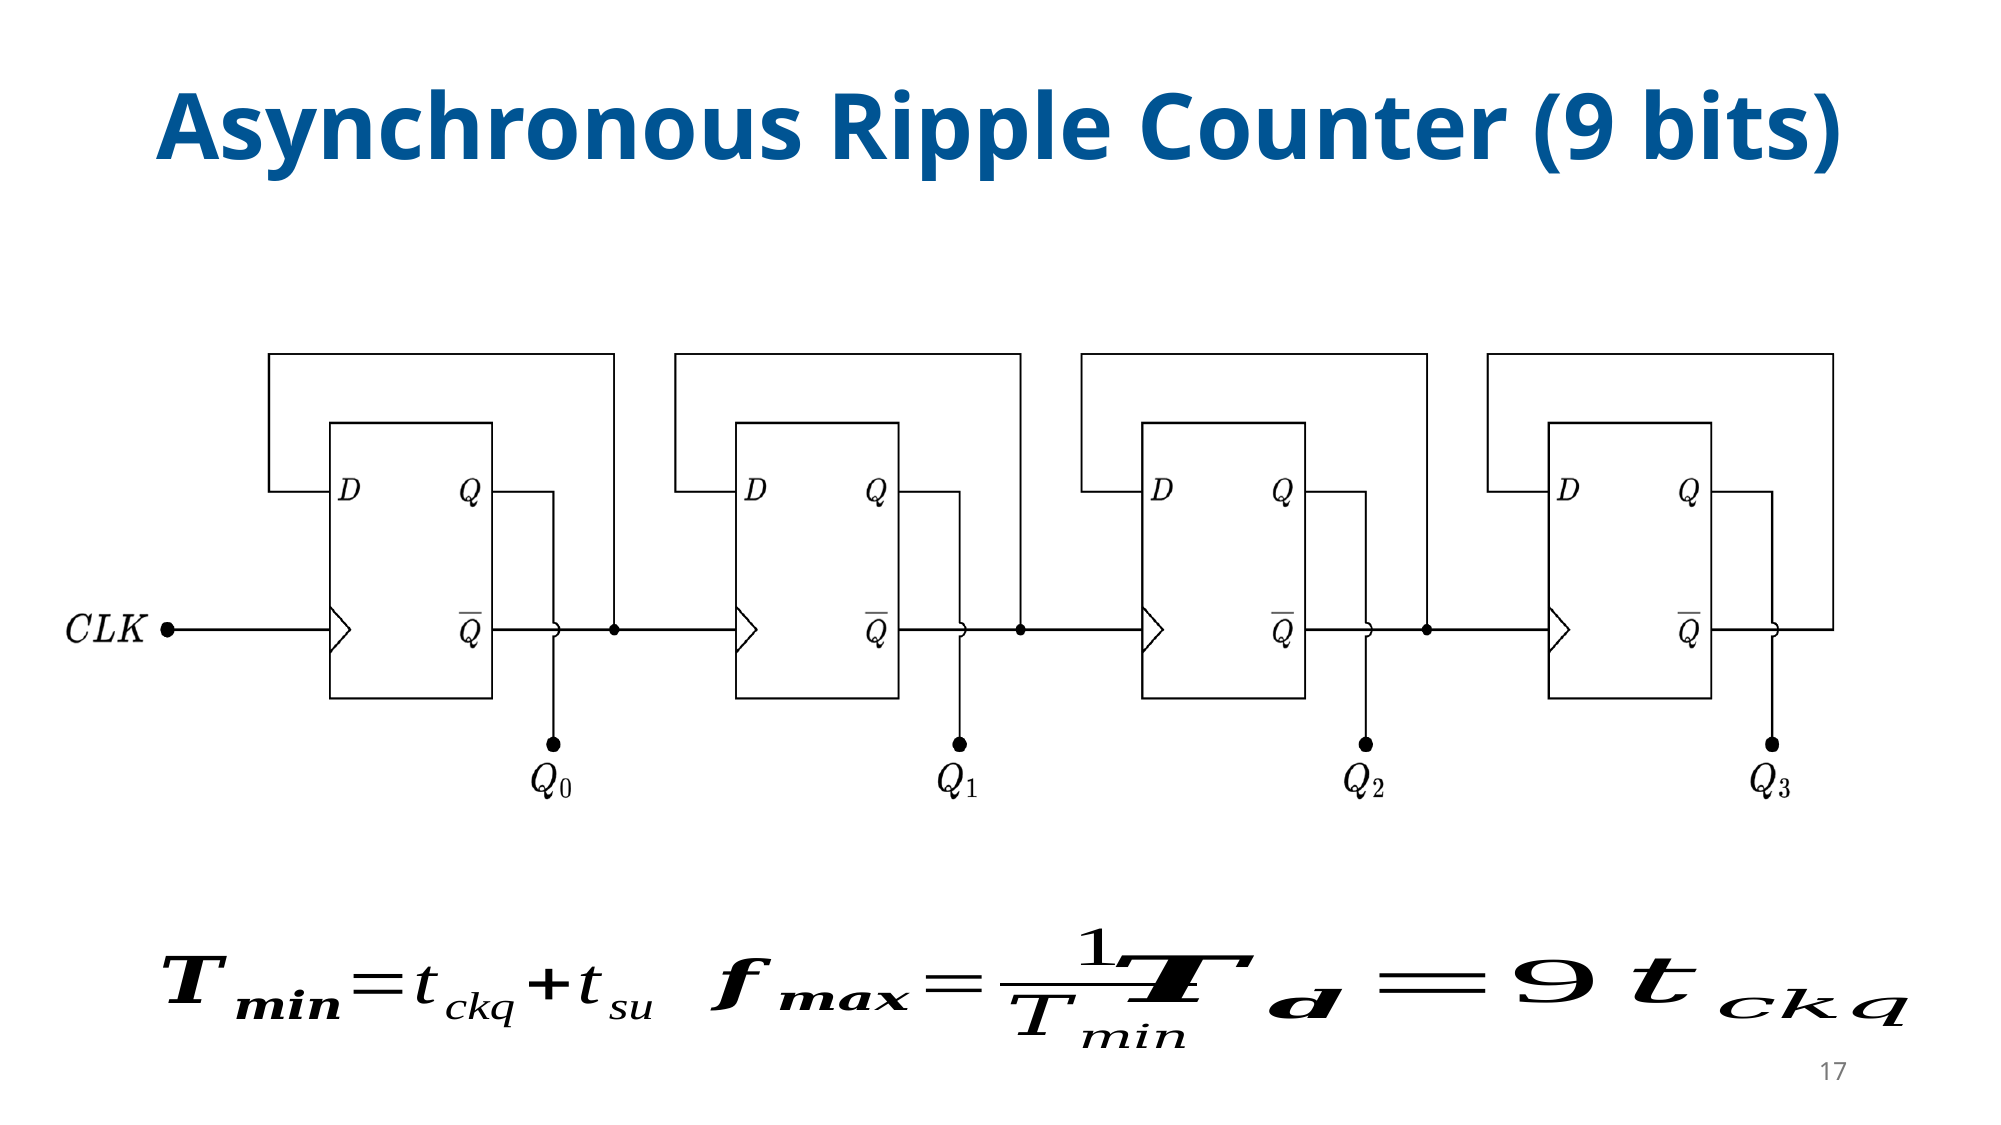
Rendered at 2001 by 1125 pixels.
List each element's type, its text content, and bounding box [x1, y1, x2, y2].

slide_number 17 [1412, 1042, 1863, 1103]
text_box Asynchronous Ripple Counter (9 bits) [74, 21, 1926, 239]
picture [56, 340, 1846, 814]
